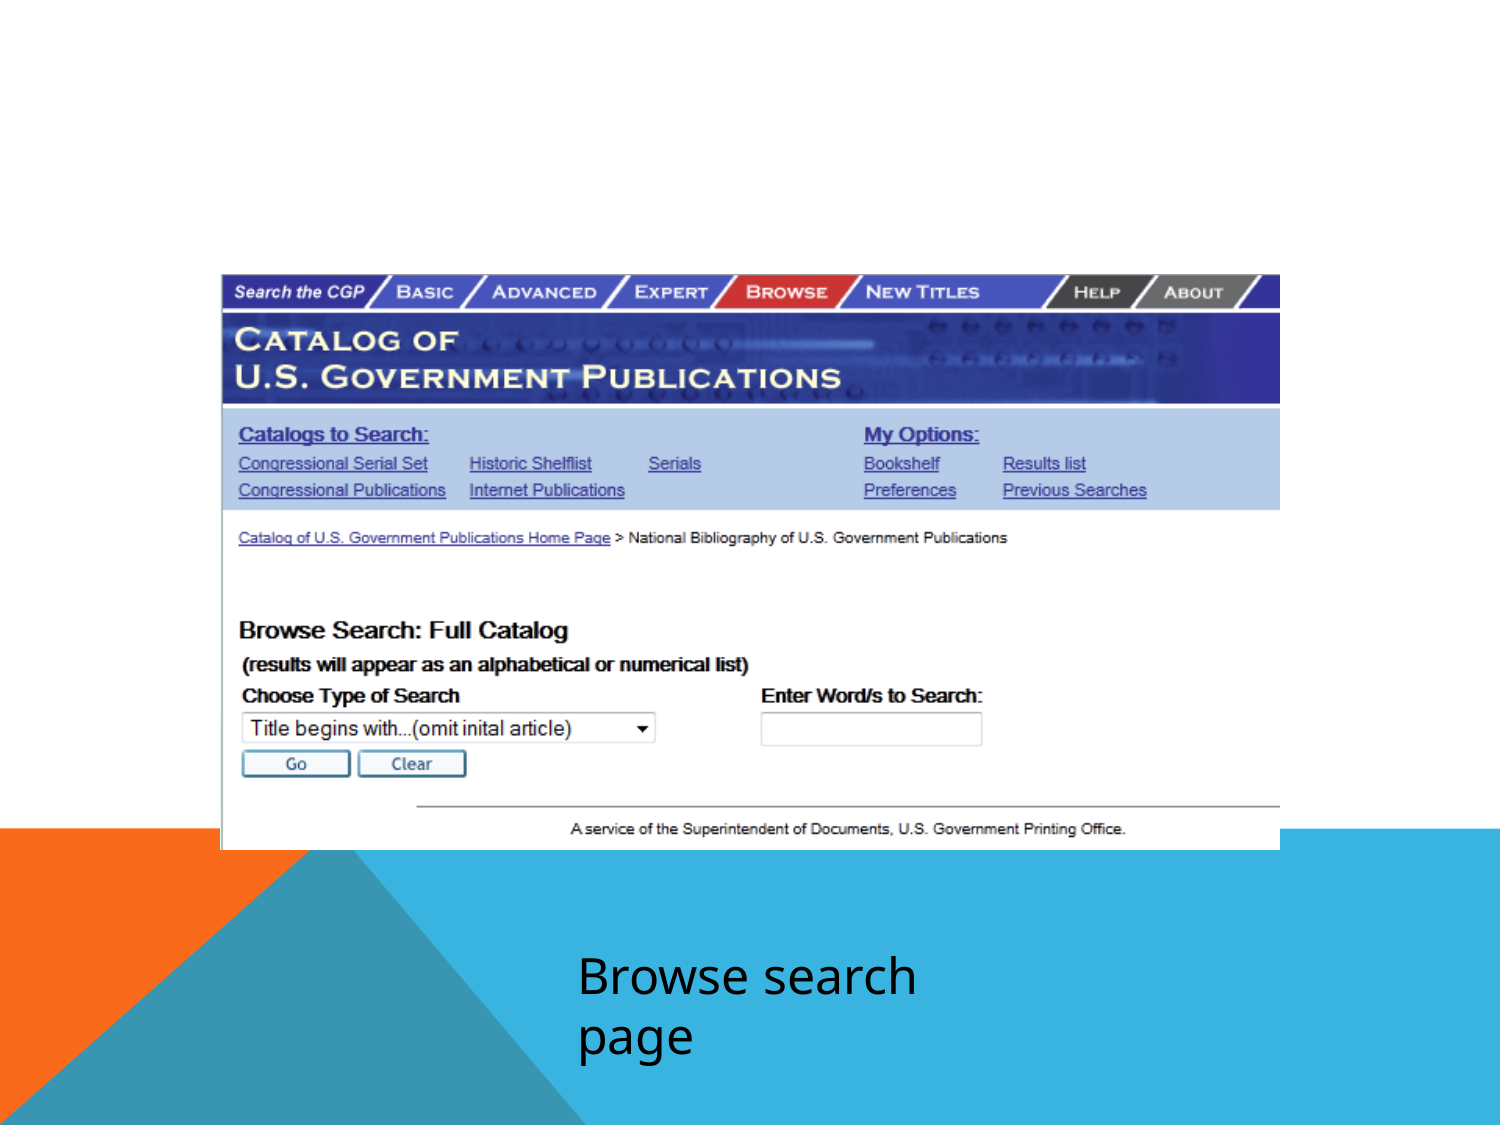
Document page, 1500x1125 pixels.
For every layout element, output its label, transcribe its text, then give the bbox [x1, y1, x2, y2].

picture [220, 274, 1280, 851]
text_box Browse search page [562, 937, 1063, 1073]
